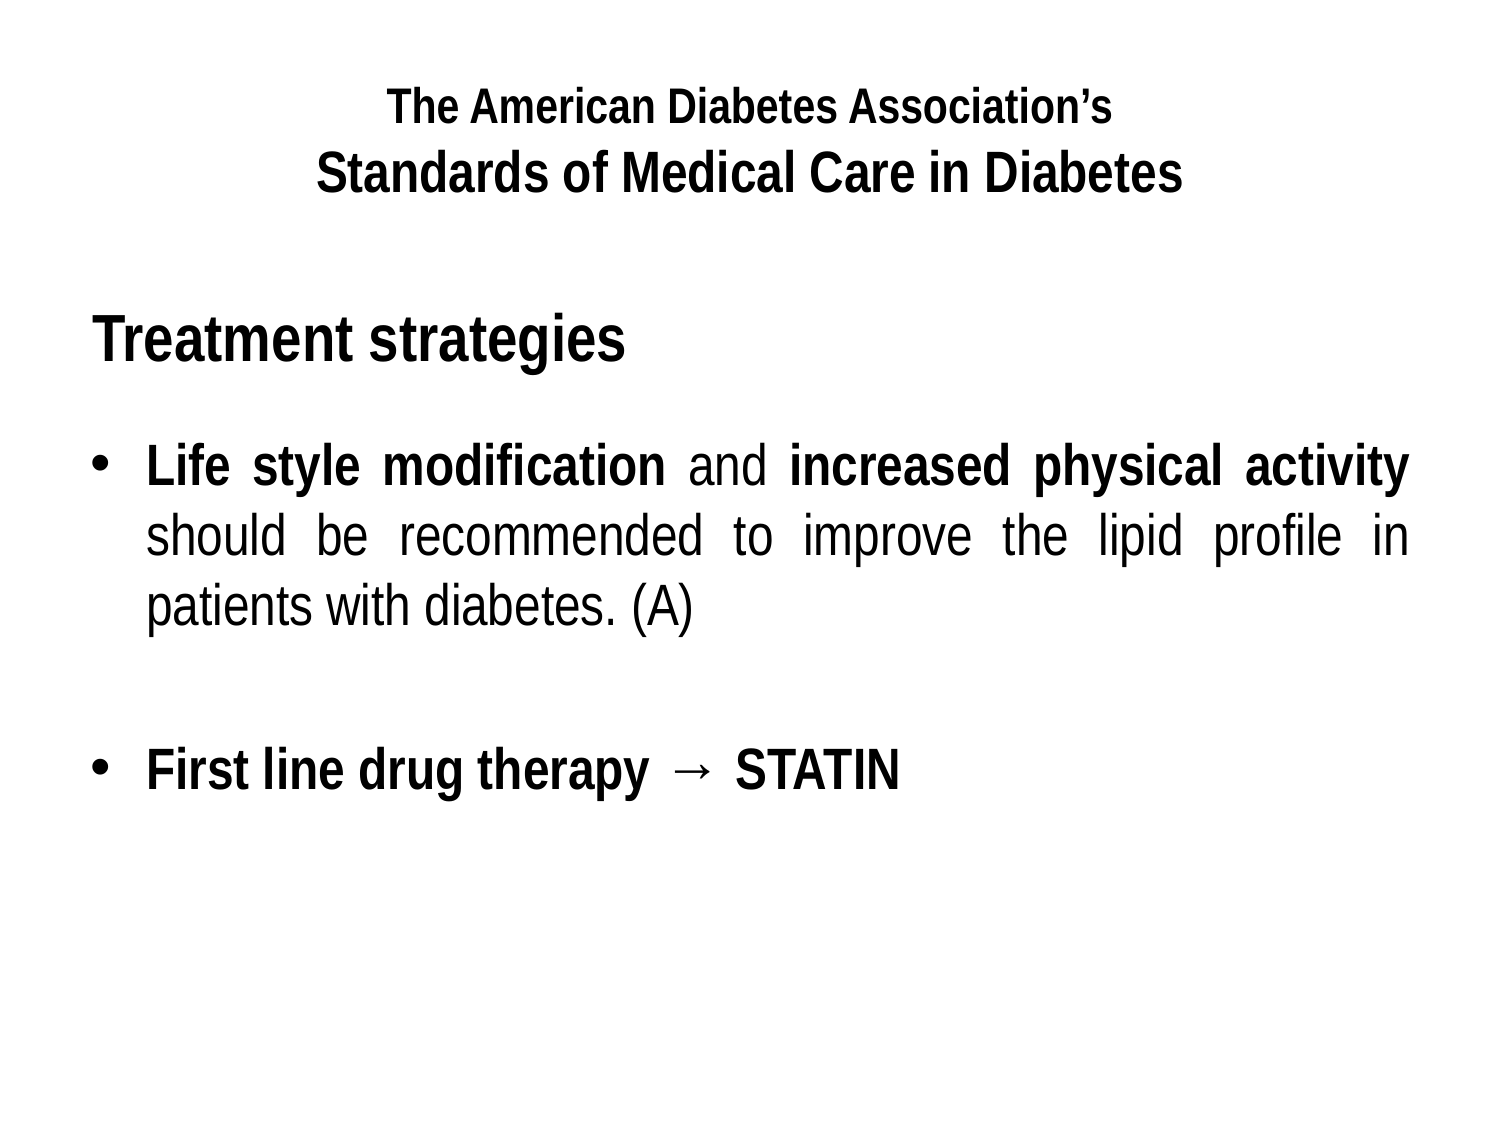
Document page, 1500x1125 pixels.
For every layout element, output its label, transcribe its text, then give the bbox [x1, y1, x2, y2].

list Life style modification and increased physical activity should be recommended to improve the lipid profile in patients with diabetes. (A) First line drug therapy → STATIN [74, 419, 1426, 1125]
text_box Treatment strategies [77, 287, 659, 383]
title The American Diabetes Association’s Standards of Medical Care in Diabetes [74, 44, 1426, 233]
